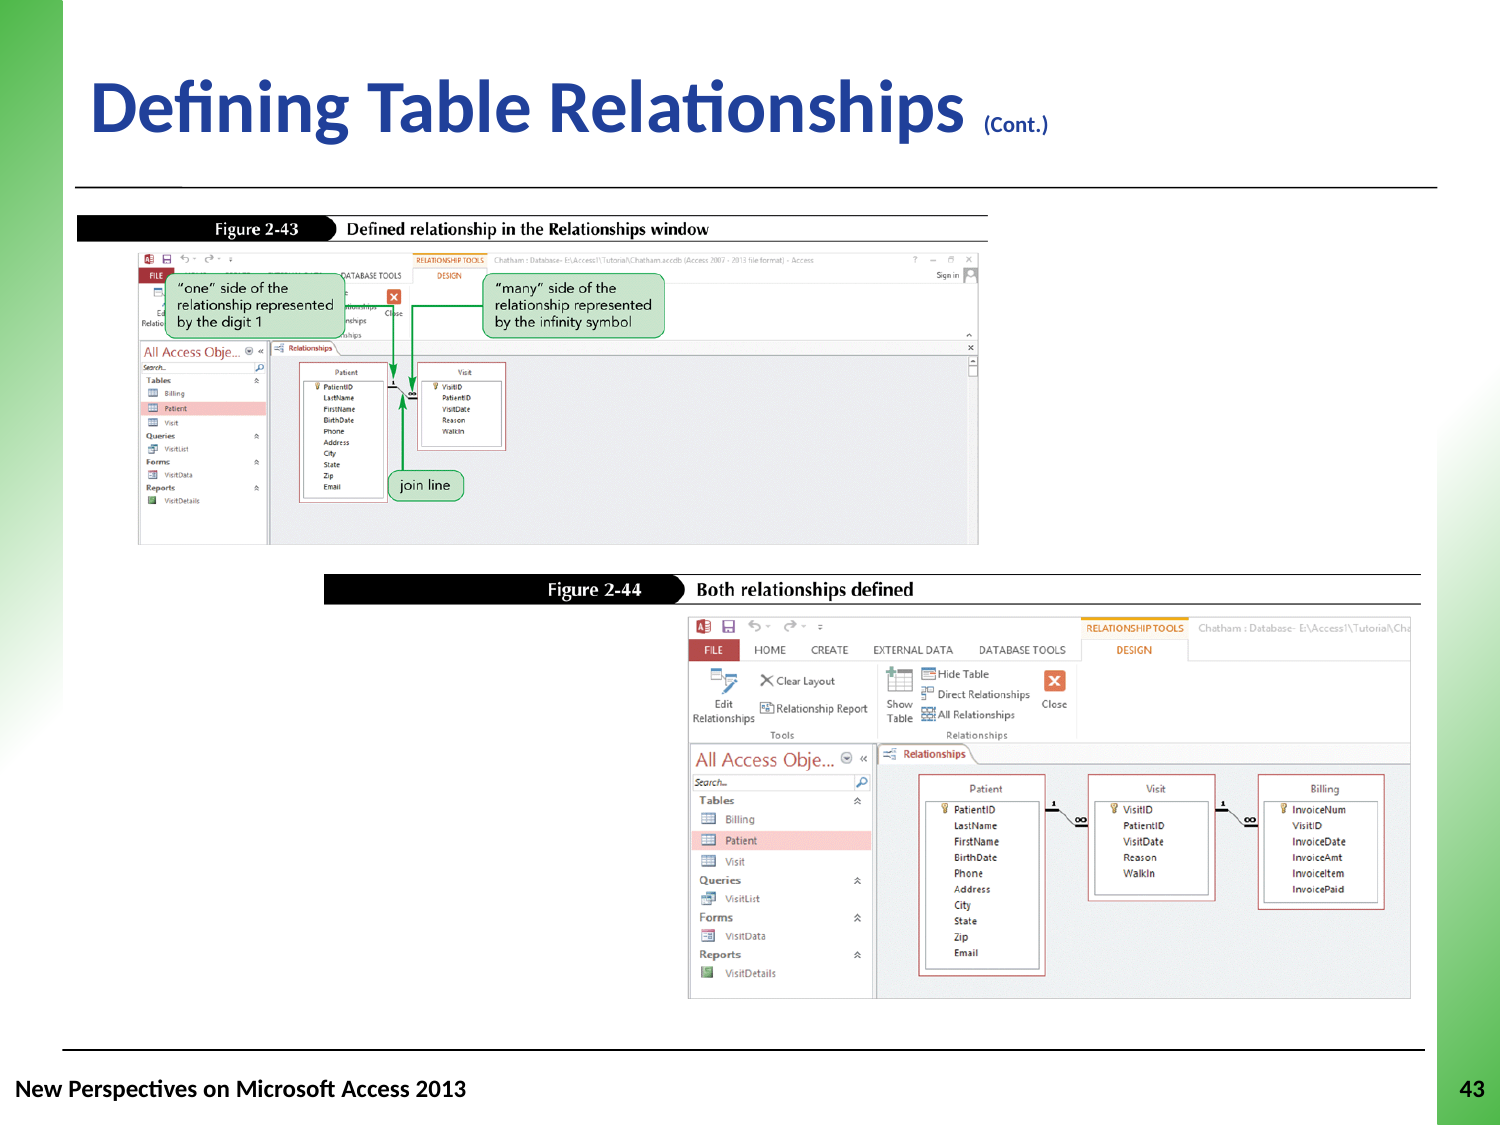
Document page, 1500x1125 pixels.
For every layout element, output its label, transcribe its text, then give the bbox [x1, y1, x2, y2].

picture [324, 574, 1421, 999]
picture [77, 215, 988, 546]
title Defining Table Relationships (Cont.) [74, 24, 1438, 181]
footer New Perspectives on Microsoft Access 2013 [0, 1050, 1350, 1125]
slide_number 43 [1412, 1050, 1500, 1125]
